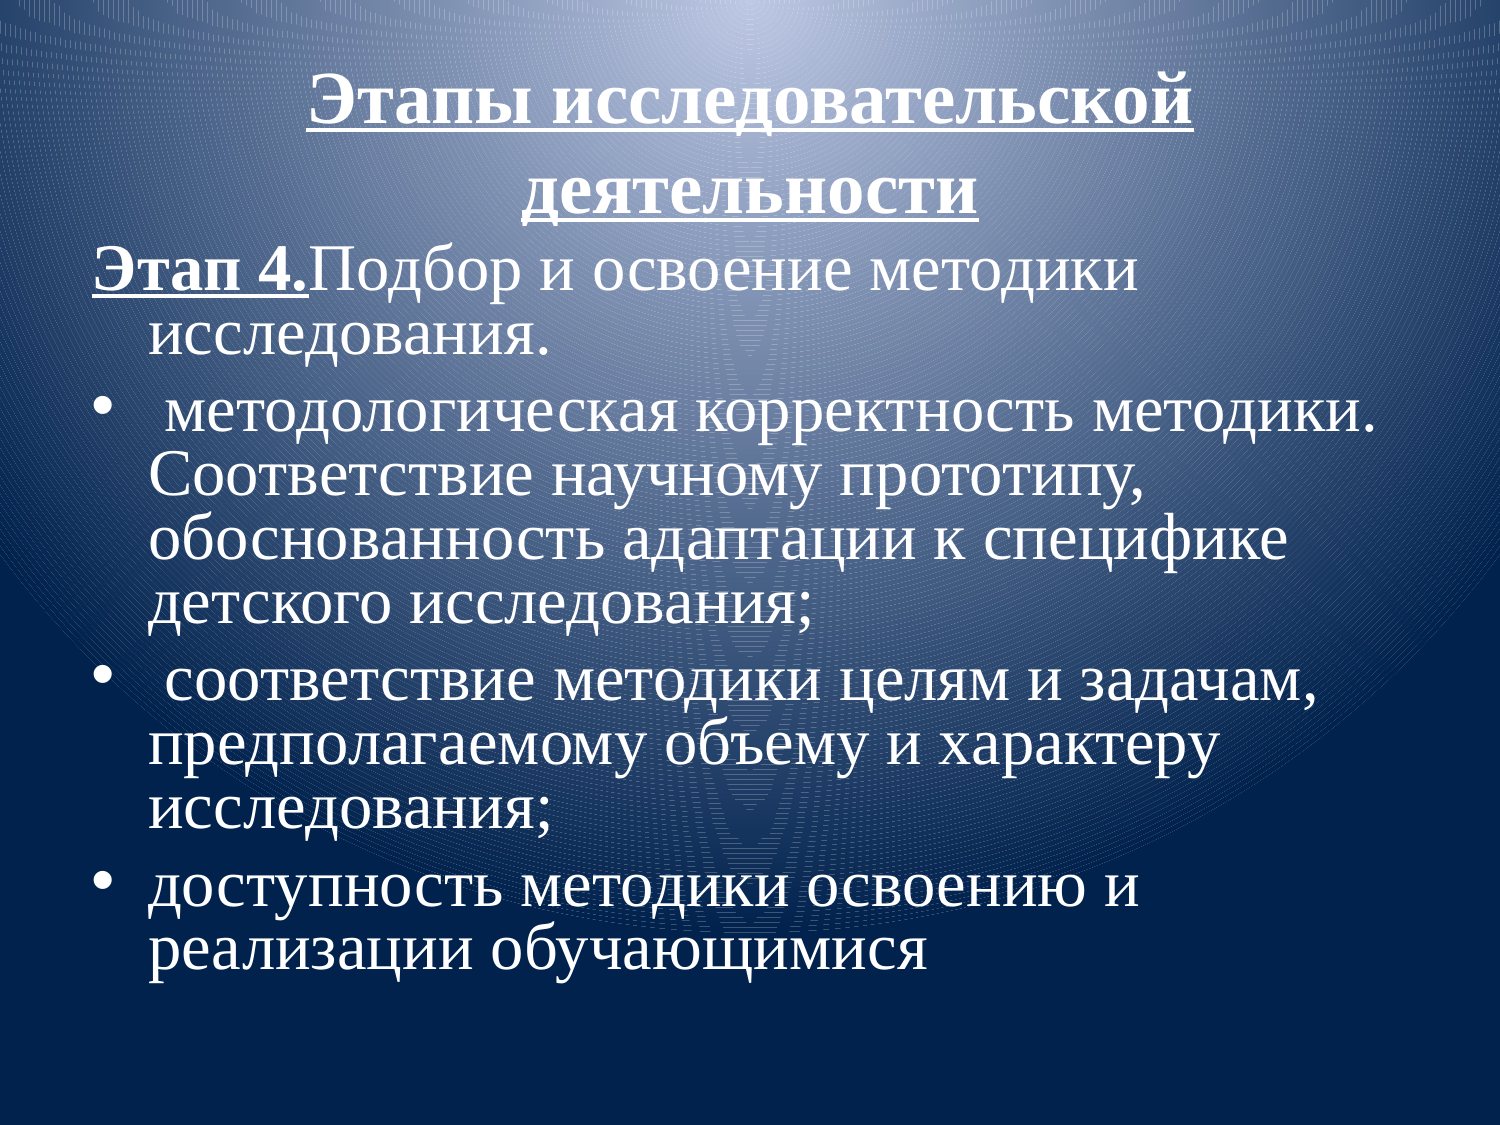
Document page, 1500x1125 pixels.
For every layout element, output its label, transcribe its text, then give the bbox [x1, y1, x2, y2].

title Этапы исследовательской деятельности [74, 44, 1426, 233]
list Этап 4.Подбор и освоение методики исследования. методологическая корректность методики. Соответствие научному прототипу, обоснованность адаптации к специфике детского исследования; соответствие методики целям и задачам, предполагаемому объему и характеру исследования; доступность методики освоению и реализации обучающимися [76, 231, 1428, 1071]
